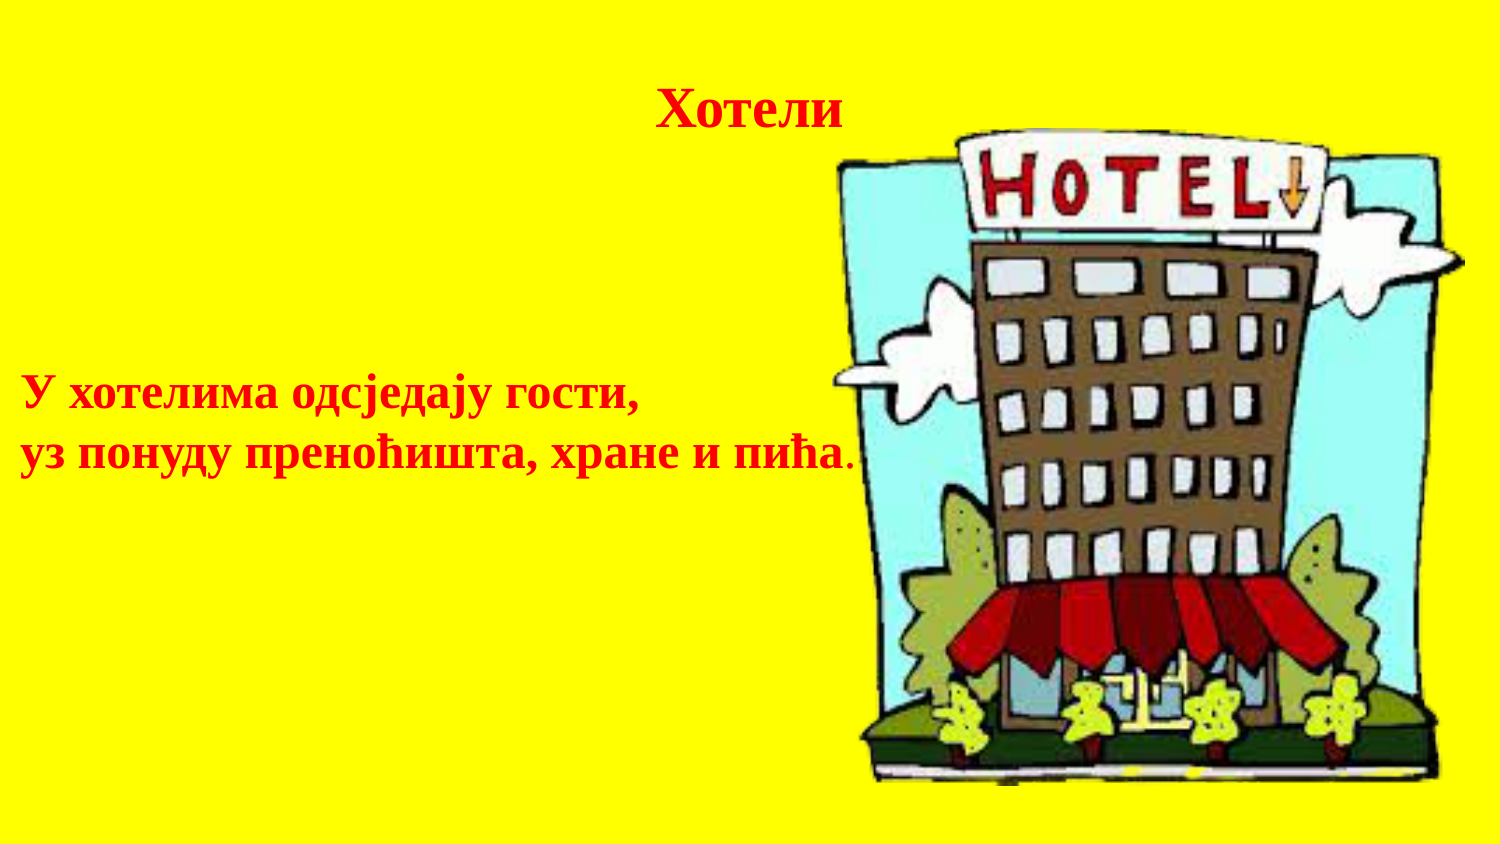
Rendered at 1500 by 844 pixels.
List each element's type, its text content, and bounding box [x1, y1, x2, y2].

text_box У хотелима одсједају гости, уз понуду преноћишта, хране и пића. [5, 351, 826, 487]
title Хотели [75, 33, 1425, 175]
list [831, 128, 1466, 786]
